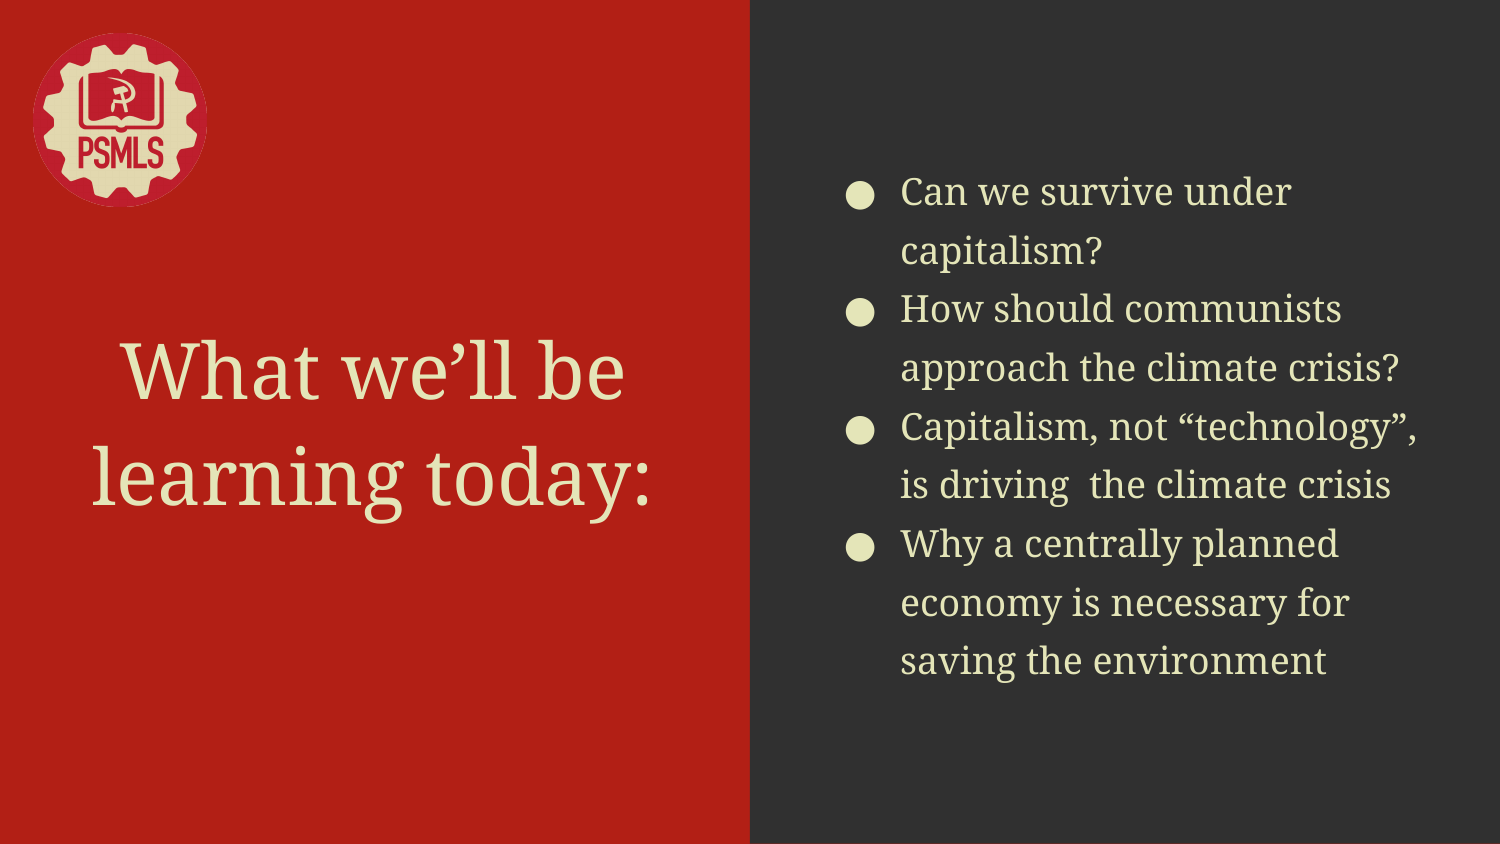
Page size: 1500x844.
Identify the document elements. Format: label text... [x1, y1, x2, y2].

title What we’ll be learning today: [41, 300, 706, 544]
list Can we survive under capitalism? How should communists approach the climate crisis? Capitalism, not “technology”, is driving the climate crisis Why a centrally planned economy is necessary for saving the environment [810, 118, 1440, 725]
picture [33, 33, 207, 207]
